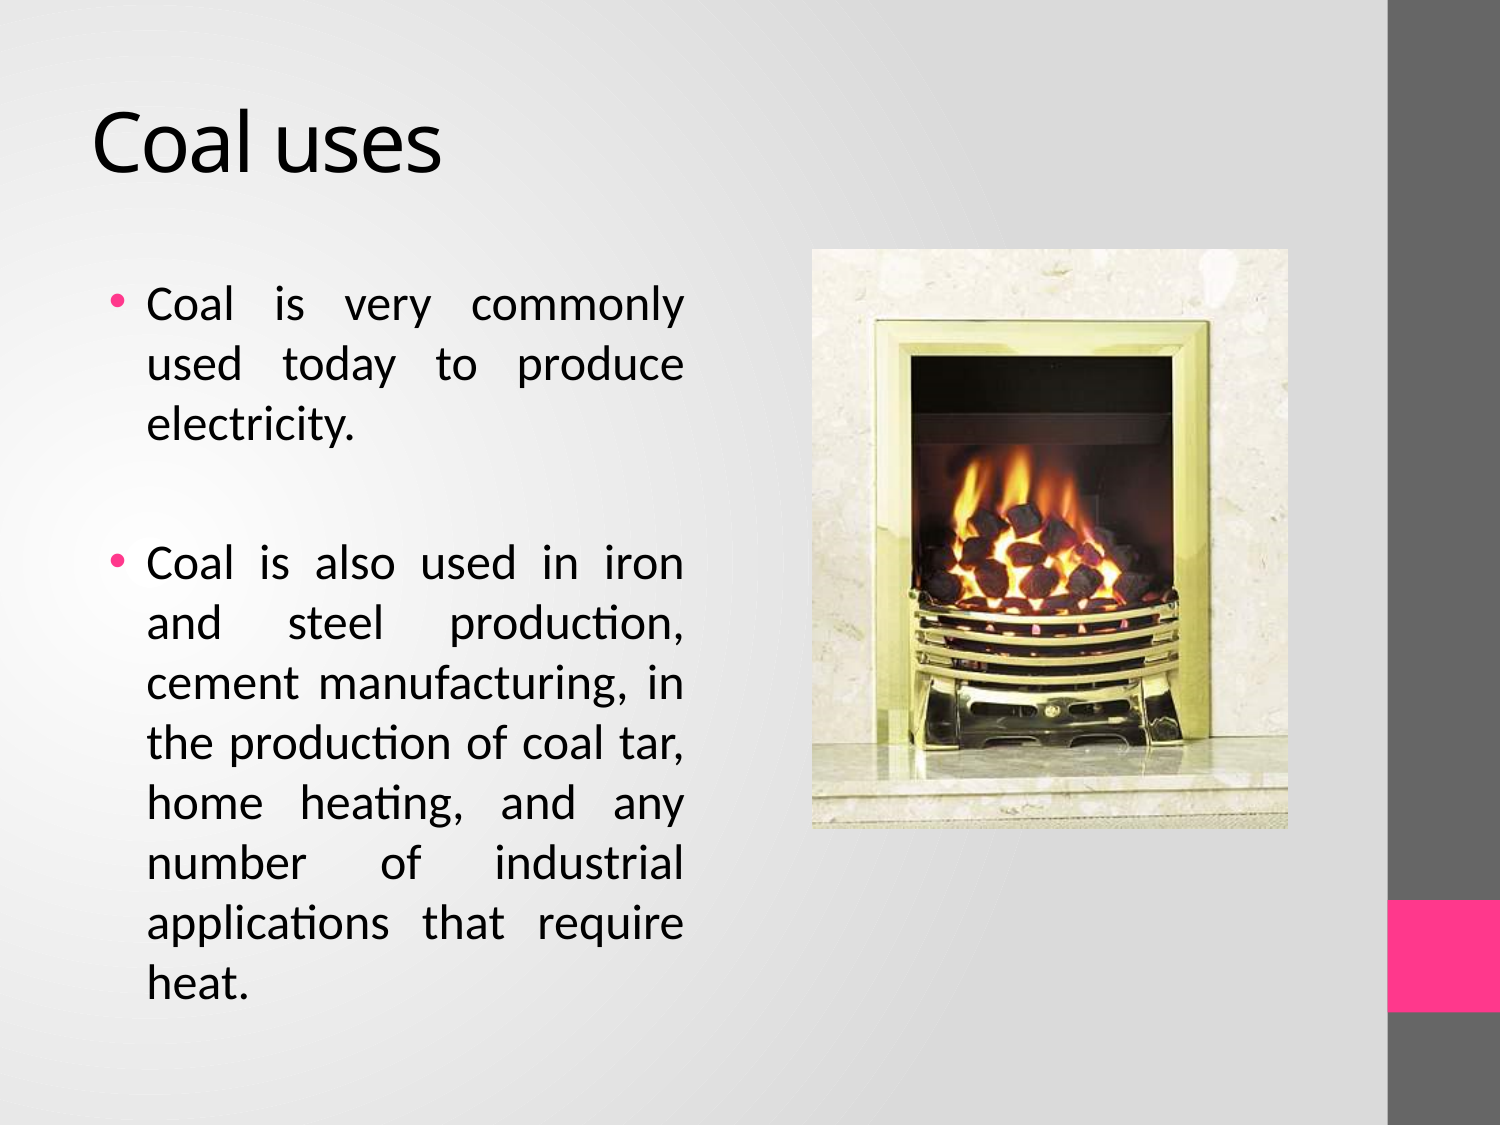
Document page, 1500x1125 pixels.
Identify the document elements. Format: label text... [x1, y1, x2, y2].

picture [811, 249, 1288, 829]
list Coal is very commonly used today to produce electricity. Coal is also used in iron and steel production, cement manufacturing, in the production of coal tar, home heating, and any number of industrial applications that require heat. [75, 262, 700, 1050]
title Coal uses [75, 45, 1325, 233]
